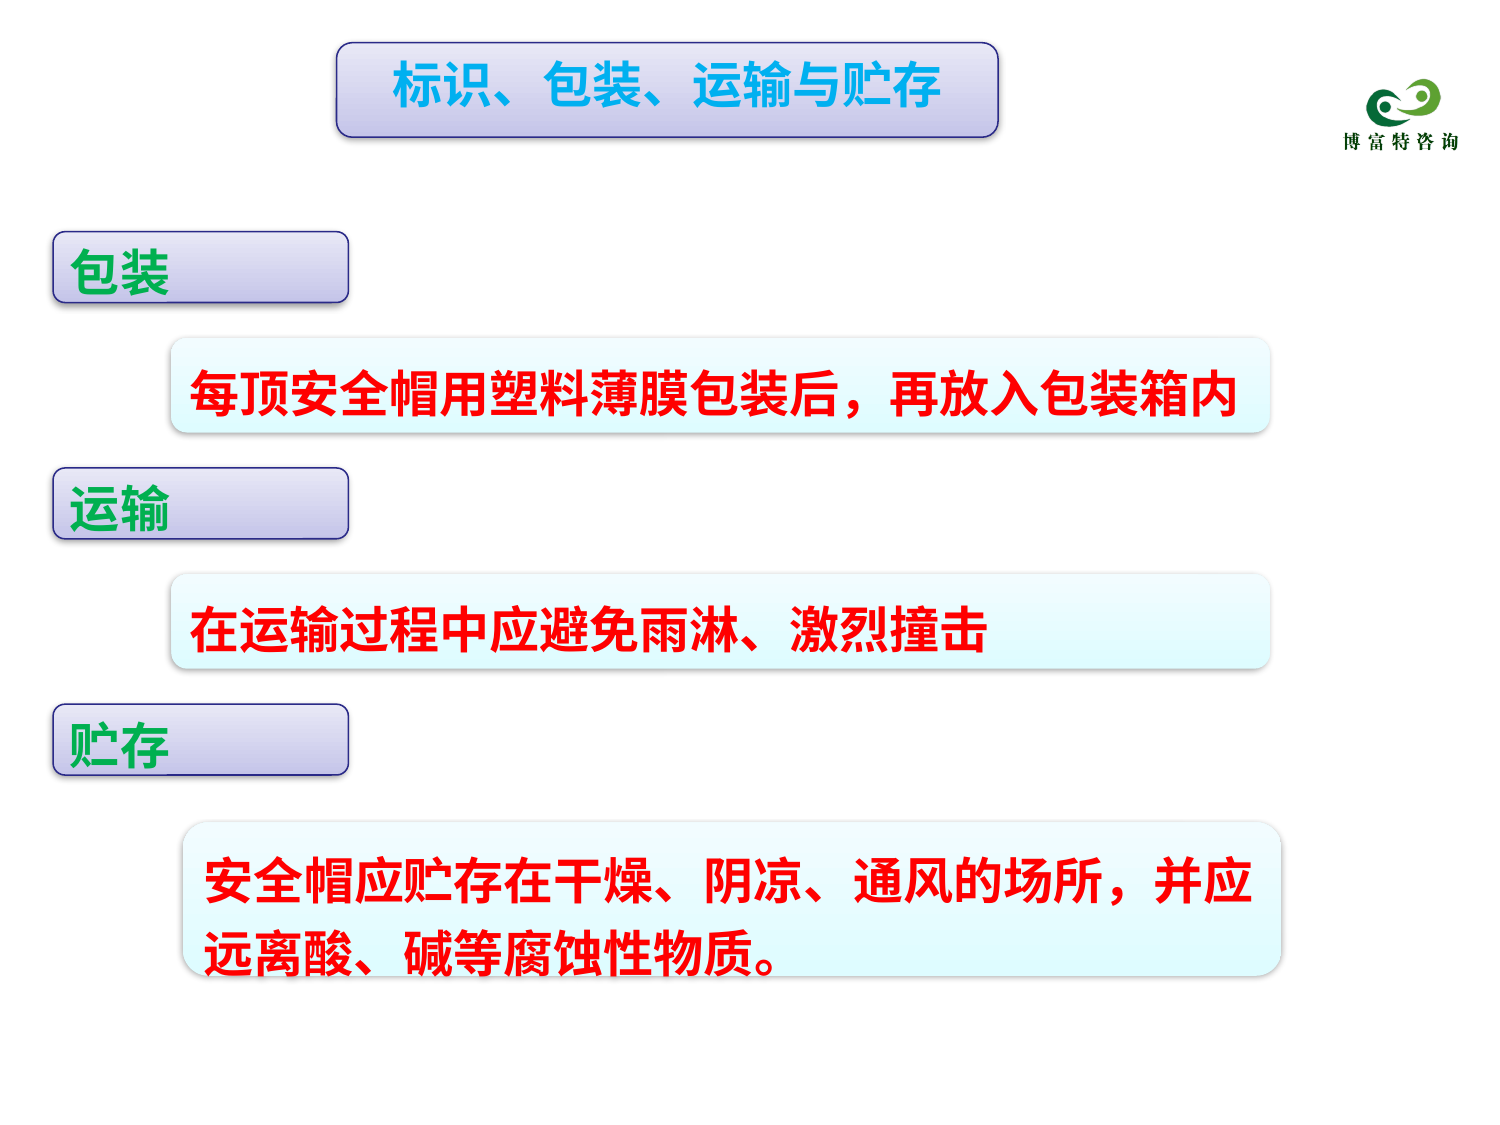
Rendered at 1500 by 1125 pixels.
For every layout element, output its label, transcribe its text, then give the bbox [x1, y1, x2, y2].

picture [1329, 78, 1477, 153]
text_box 包装 [52, 230, 350, 304]
text_box 贮存 [52, 703, 350, 776]
text_box 每顶安全帽用塑料薄膜包装后，再放入包装箱内 [170, 337, 1271, 434]
text_box 在运输过程中应避免雨淋、激烈撞击 [170, 573, 1271, 670]
text_box 安全帽应贮存在干燥、阴凉、通风的场所，并应远离酸、碱等腐蚀性物质。 [182, 821, 1283, 977]
text_box 运输 [52, 467, 350, 540]
text_box 标识、包装、运输与贮存 [335, 41, 999, 138]
